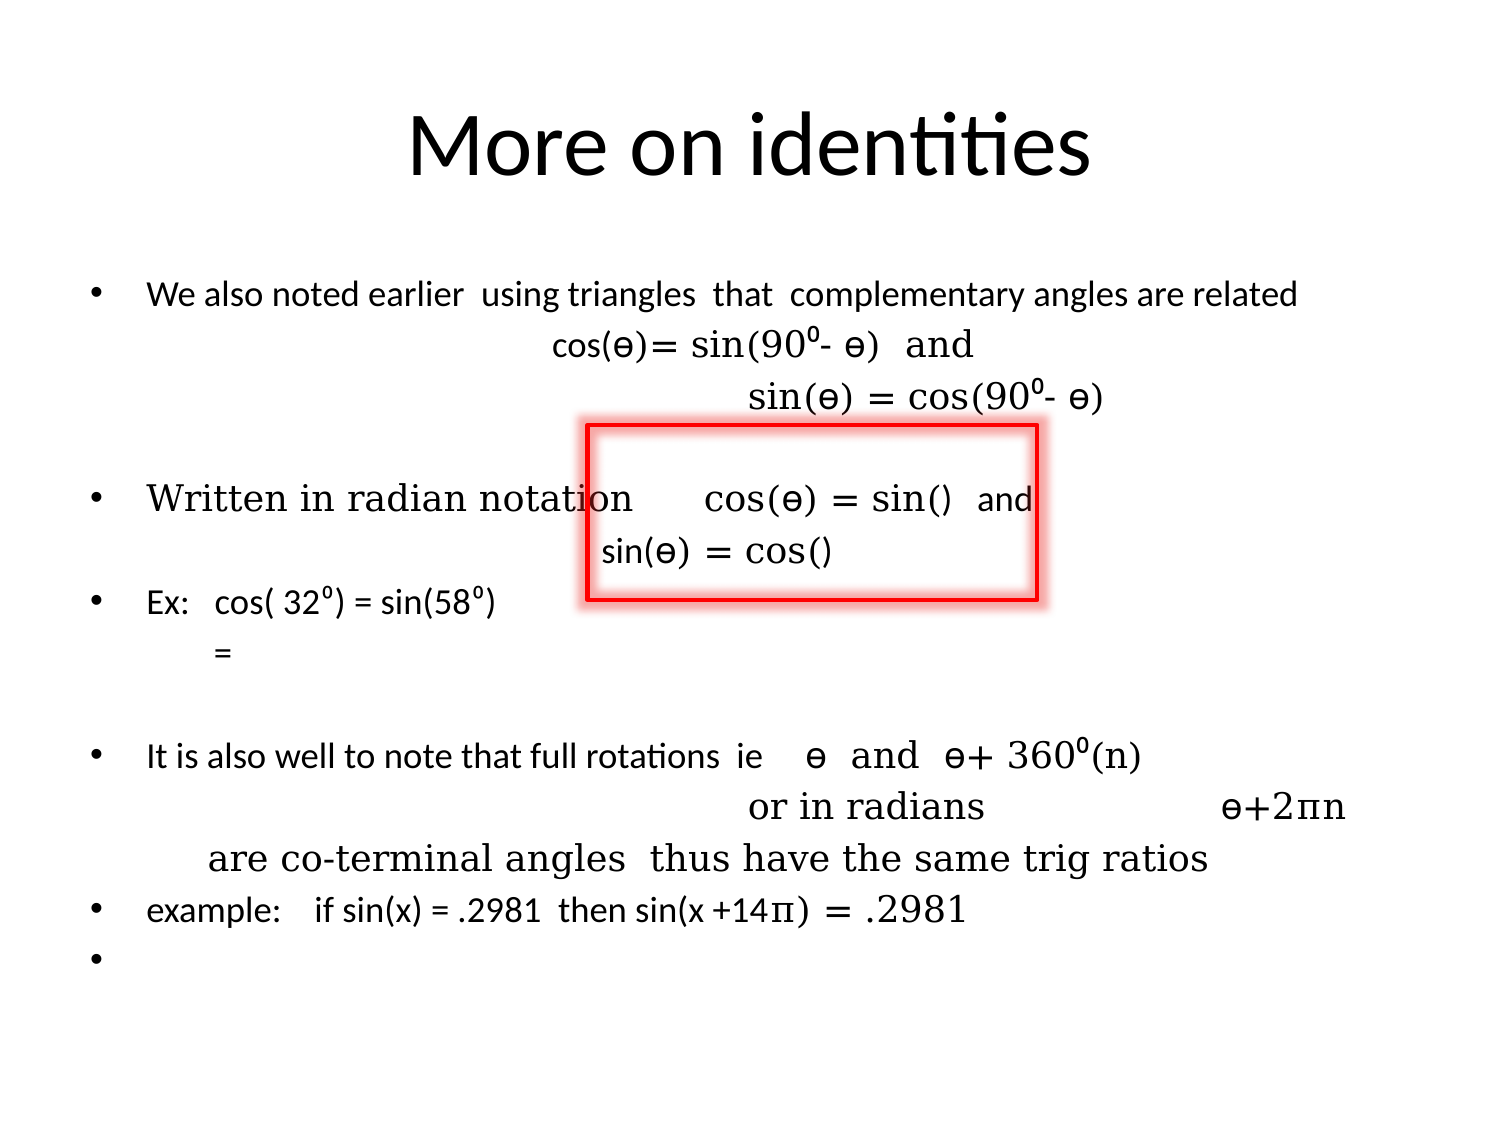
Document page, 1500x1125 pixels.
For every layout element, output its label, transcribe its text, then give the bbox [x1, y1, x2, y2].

text_box [585, 423, 1039, 602]
title More on identities [75, 45, 1425, 233]
